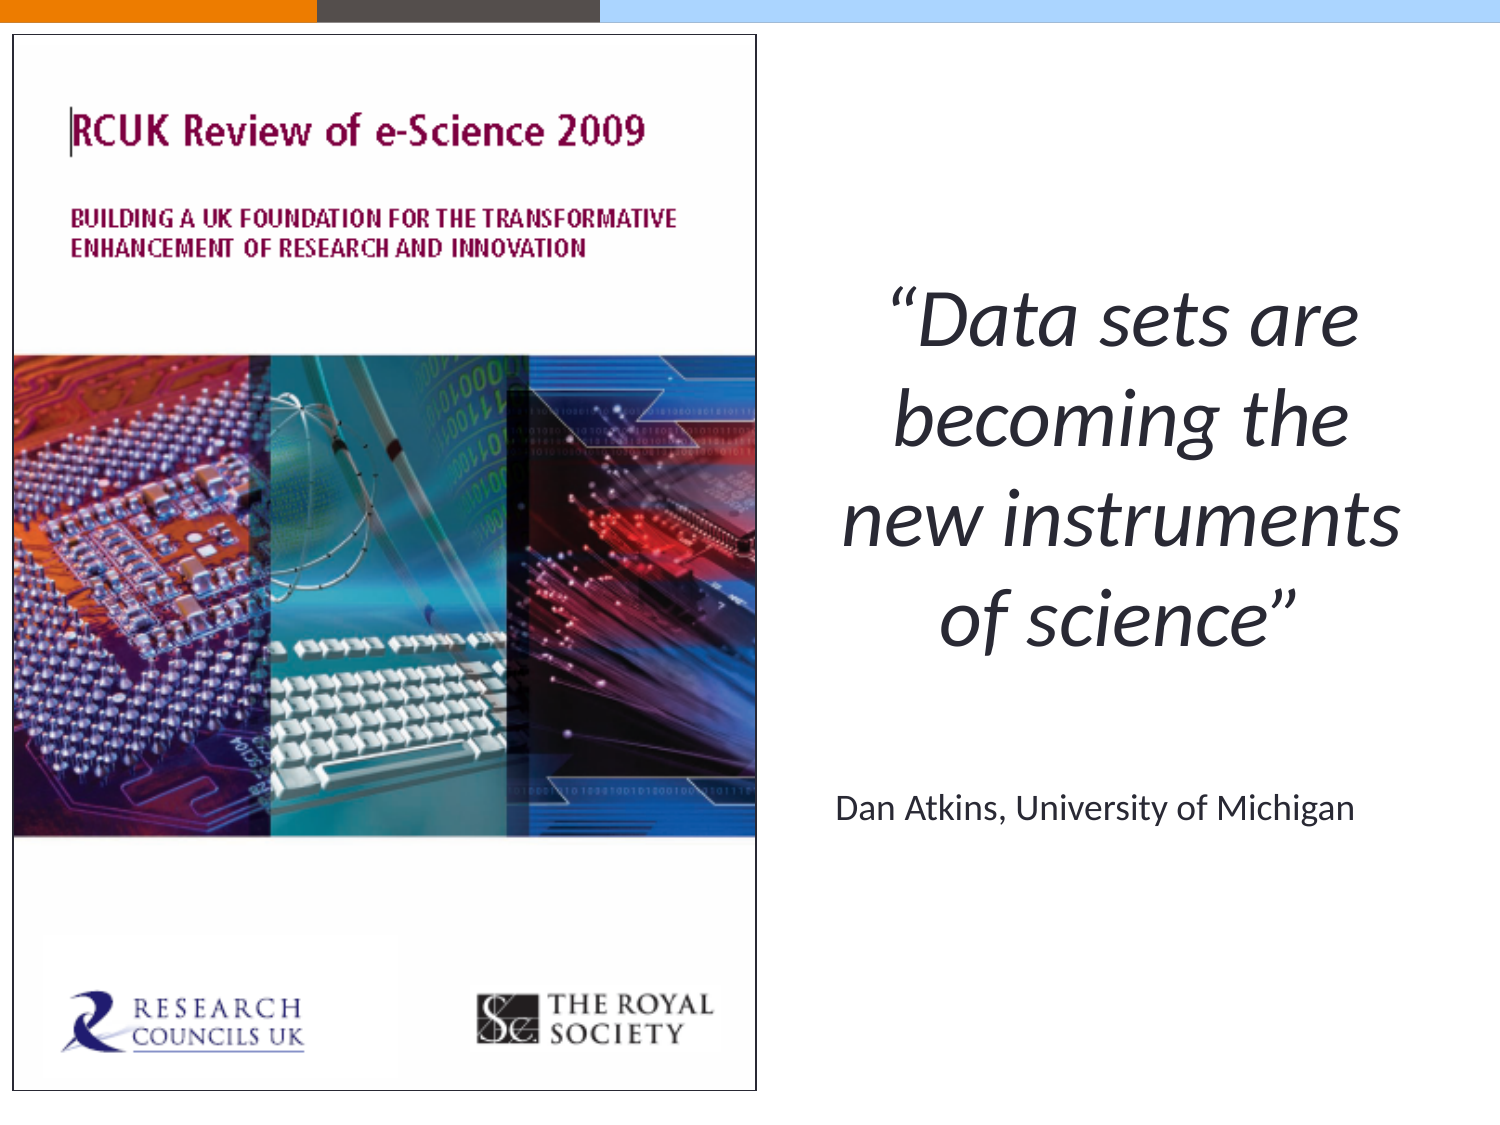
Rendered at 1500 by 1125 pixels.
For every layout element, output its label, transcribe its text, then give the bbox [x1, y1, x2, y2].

picture [13, 34, 756, 1091]
text_box “Data sets are becoming the new instruments of science” Dan Atkins, University of Michigan [820, 255, 1424, 836]
